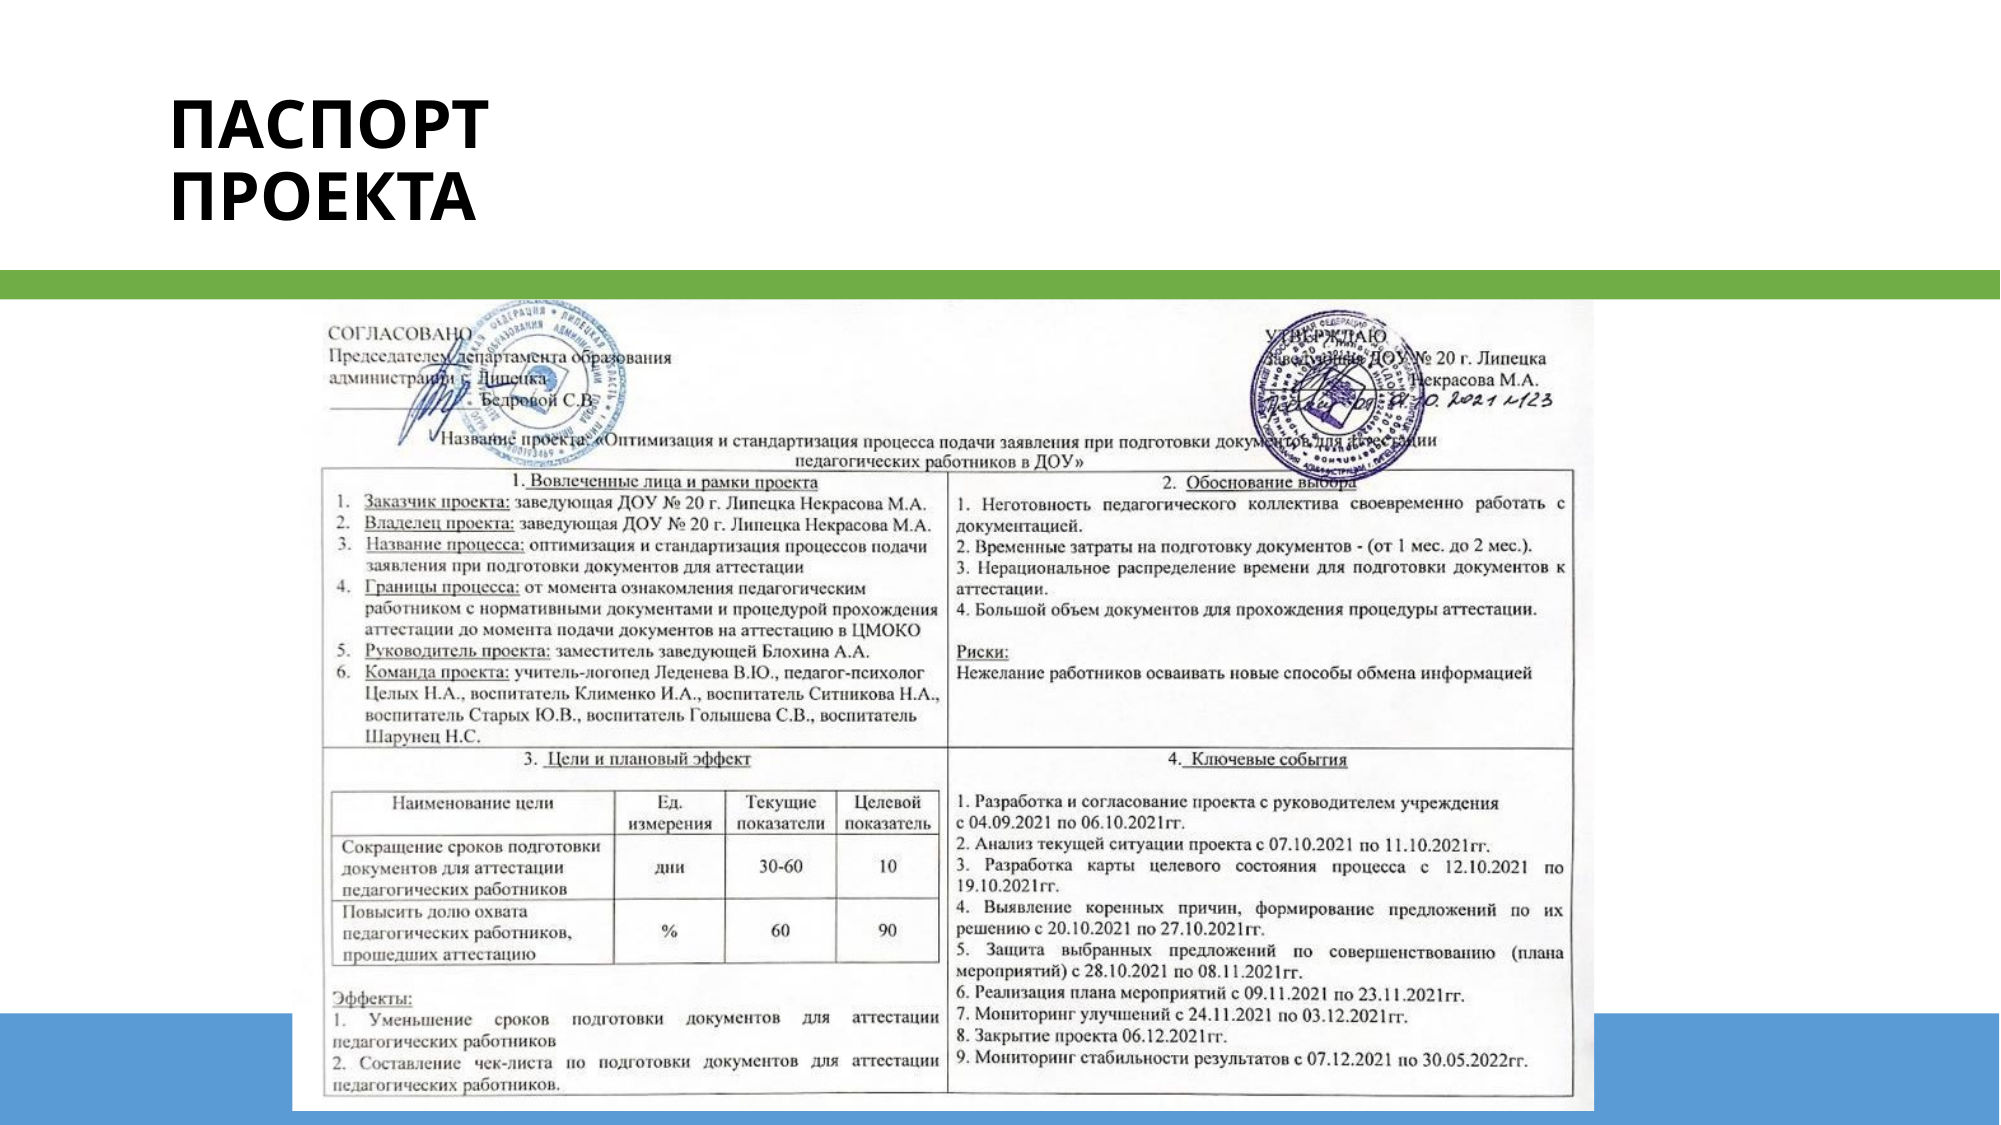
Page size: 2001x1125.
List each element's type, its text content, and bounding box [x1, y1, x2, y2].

picture [292, 300, 1595, 1111]
title ПАСПОРТ ПРОЕКТА [153, 54, 800, 272]
